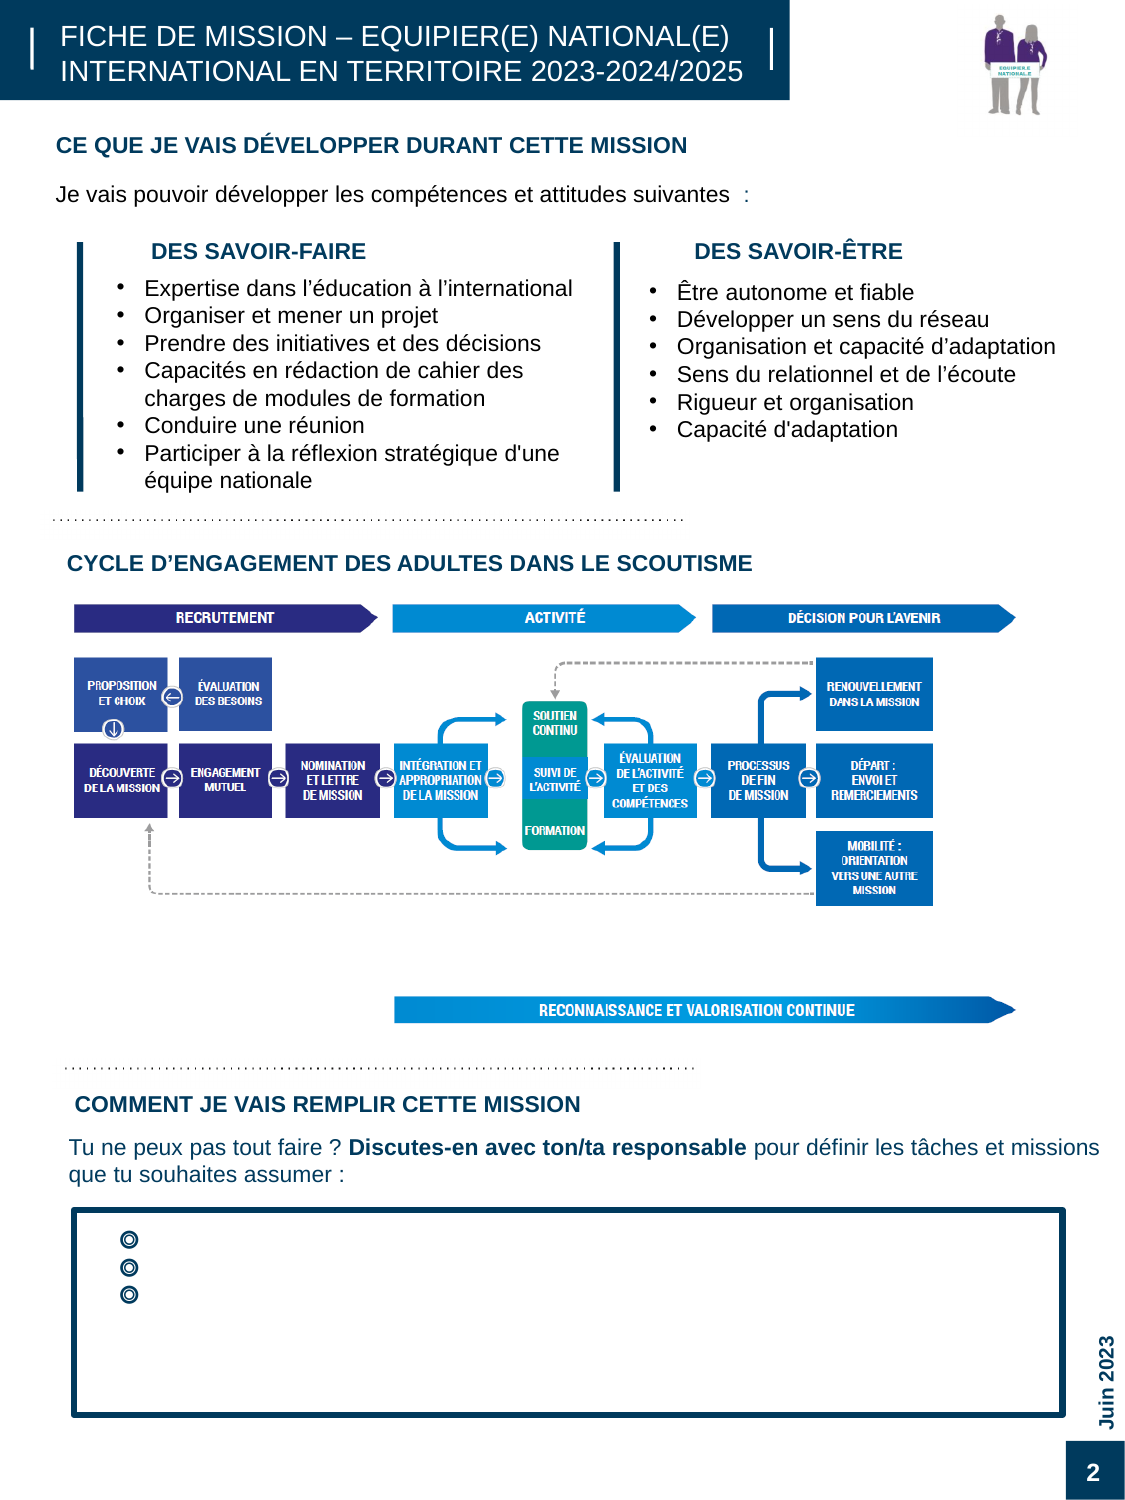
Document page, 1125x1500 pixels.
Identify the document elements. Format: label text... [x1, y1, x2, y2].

picture [51, 1058, 701, 1089]
picture [59, 583, 1049, 1038]
text_box [1064, 1439, 1125, 1500]
picture [957, 4, 1078, 137]
text_box Être autonome et fiable Développer un sens du réseau Organisation et capacité d’adaptation Sens du relationnel et de l’écoute Rigueur et organisation Capacité d'adaptation [634, 269, 1106, 422]
text_box CYCLE D’ENGAGEMENT DES ADULTES DANS LE SCOUTISME [52, 540, 1073, 583]
text_box FICHE DE MISSION – EQUIPIER(E) NATIONAL(E) INTERNATIONAL EN TERRITOIRE 2023-2024/2025 [45, 10, 790, 95]
text_box CE QUE JE VAIS DÉVELOPPER DURANT CETTE MISSION [40, 123, 748, 166]
text_box DES SAVOIR-FAIRE [136, 229, 491, 266]
text_box [72, 1208, 1065, 1417]
text_box Expertise dans l’éducation à l’international Organiser et mener un projet Prendre des initiatives et des décisions Capacités en rédaction de cahier des charges de modules de formation Conduire une réunion Participer à la réflexion stratégique d'une équipe nationale [101, 266, 621, 501]
text_box Tu ne peux pas tout faire ? Discutes-en avec ton/ta responsable pour définir les tâches et missions que tu souhaites assumer : [54, 1125, 1125, 1195]
text_box Je vais pouvoir développer les compétences et attitudes suivantes : [40, 171, 1112, 214]
text_box COMMENT JE VAIS REMPLIR CETTE MISSION [59, 1082, 767, 1125]
text_box 2 [1071, 1448, 1116, 1494]
text_box [0, 0, 792, 102]
picture [40, 509, 690, 540]
text_box Juin 2023 [1085, 1195, 1125, 1446]
text_box DES SAVOIR-ÊTRE [679, 228, 1034, 269]
